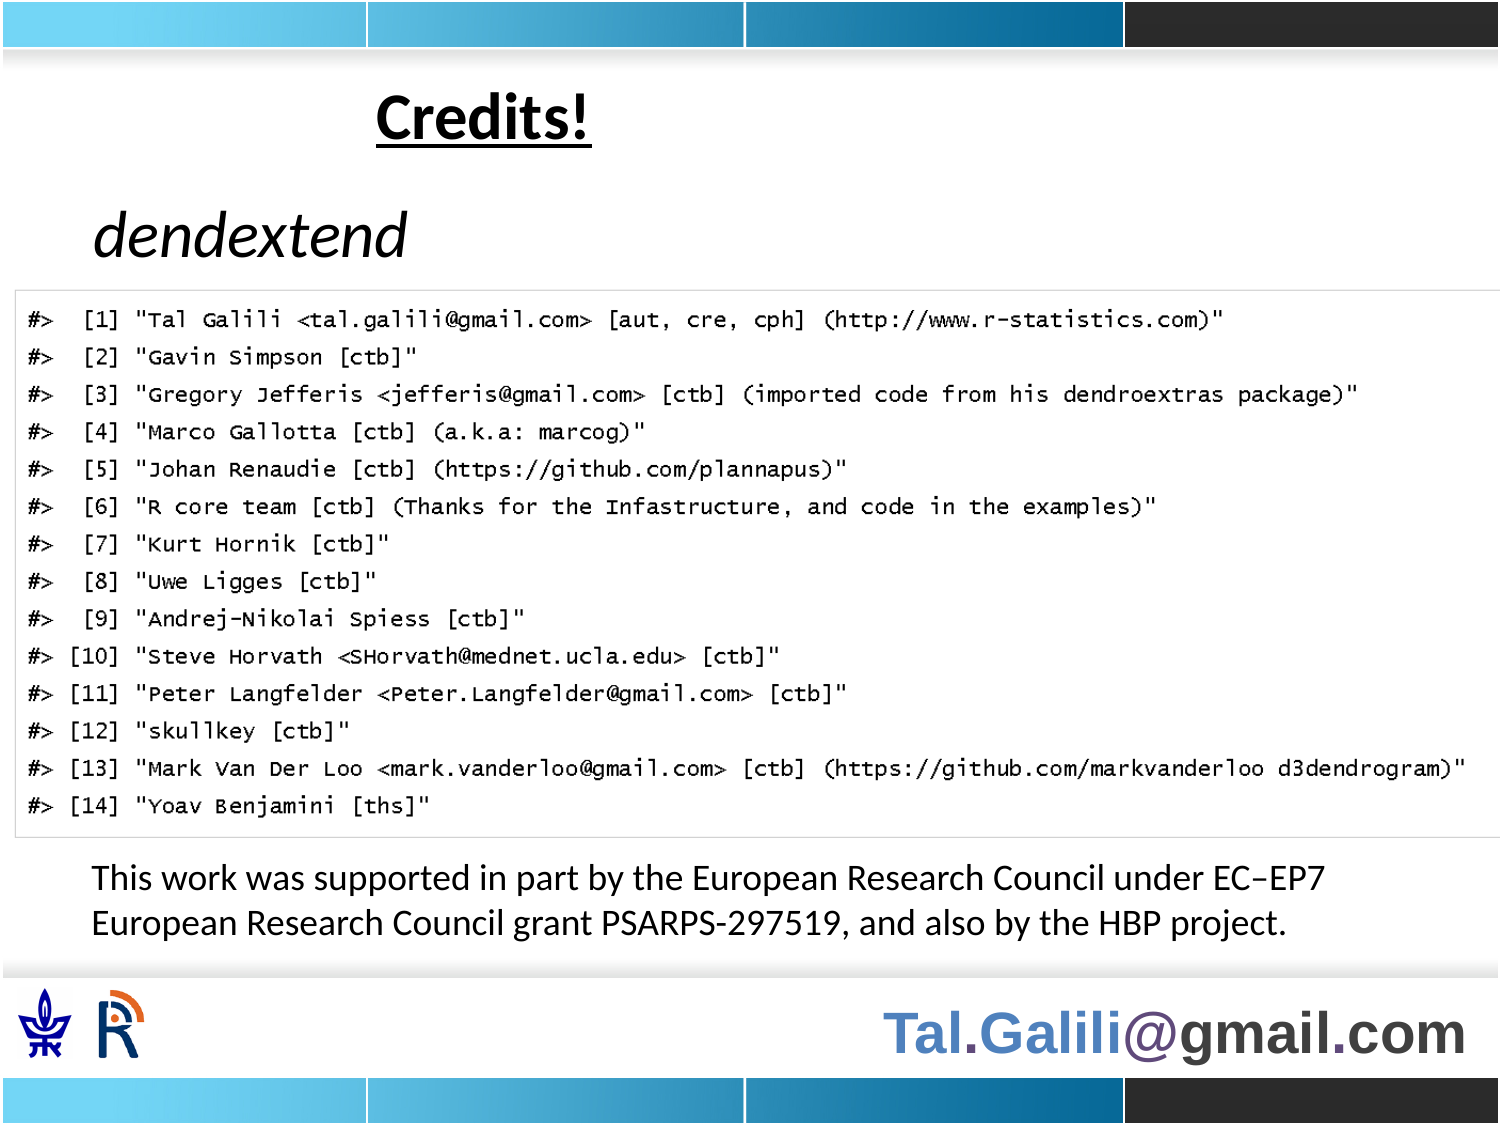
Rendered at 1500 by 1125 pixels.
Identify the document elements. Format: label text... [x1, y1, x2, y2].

picture [0, 0, 1500, 1125]
text_box dendextend [78, 183, 425, 277]
text_box This work was supported in part by the European Research Council under EC–EP7 European Research Council grant PSARPS-297519, and also by the HBP project. [76, 847, 1483, 951]
text_box Credits! [361, 65, 607, 160]
